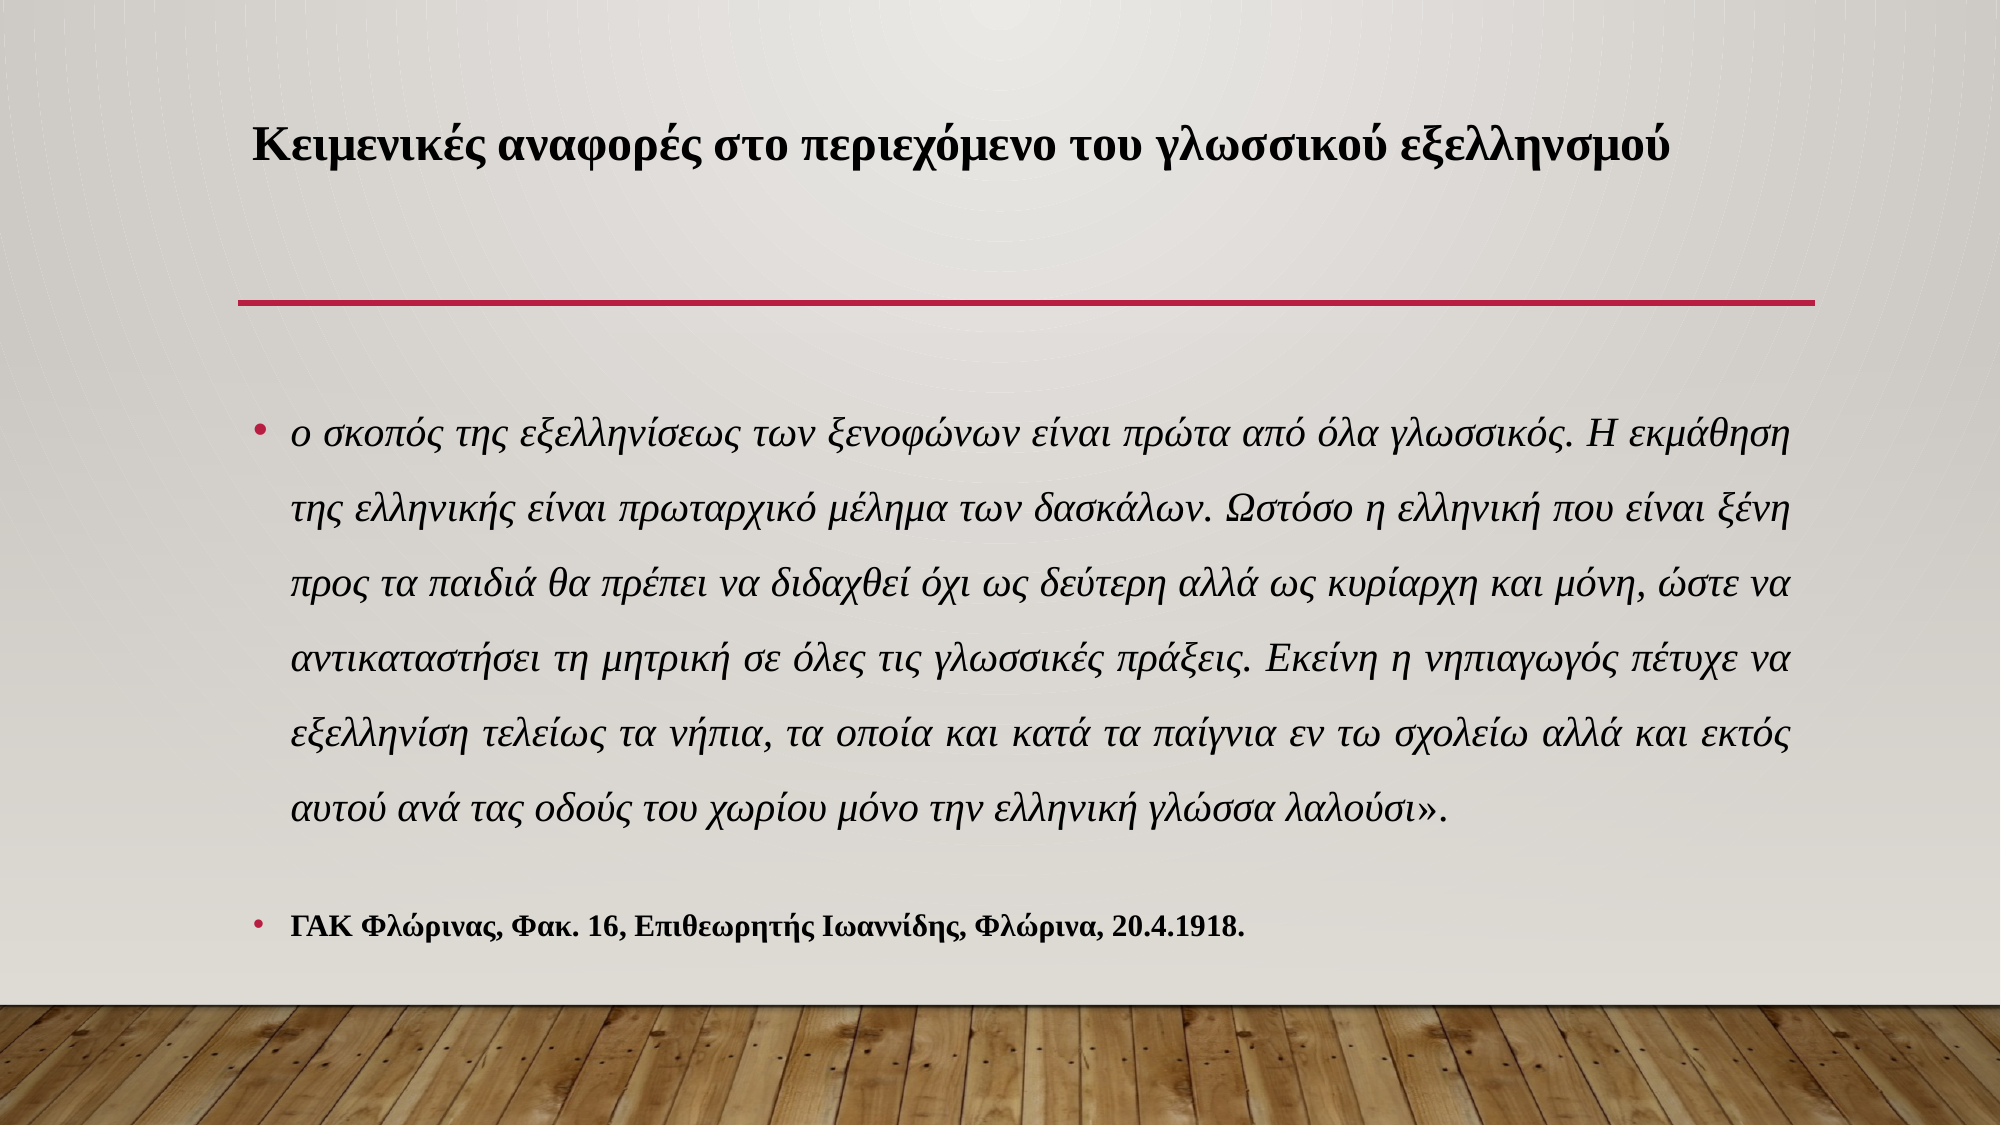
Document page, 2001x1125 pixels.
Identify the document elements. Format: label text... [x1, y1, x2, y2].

picture [0, 1005, 2000, 1125]
title Κειμενικές αναφορές στο περιεχόμενο του γλωσσικού εξελληνσμού [237, 109, 1813, 248]
list ο σκοπός της εξελληνίσεως των ξενοφώνων είναι πρώτα από όλα γλωσσικός. Η εκμάθηση της ελληνικής είναι πρωταρχικό μέλημα των δασκάλων. Ωστόσο η ελληνική που είναι ξένη προς τα παιδιά θα πρέπει να διδαχθεί όχι ως δεύτερη αλλά ως κυρίαρχη και μόνη, ώστε να αντικαταστήσει τη μητρική σε όλες τις γλωσσικές πράξεις. Εκείνη η νηπιαγωγός πέτυχε να εξελληνίση τελείως τα νήπια, τα οποία και κατά τα παίγνια εν τω σχολείω αλλά και εκτός αυτού ανά τας οδούς του χωρίου μόνο την ελληνική γλώσσα λαλούσι». ΓΑΚ Φλώρινας, Φακ. 16, Επιθεωρητής Ιωαννίδης, Φλώρινα, 20.4.1918. [238, 371, 1814, 968]
